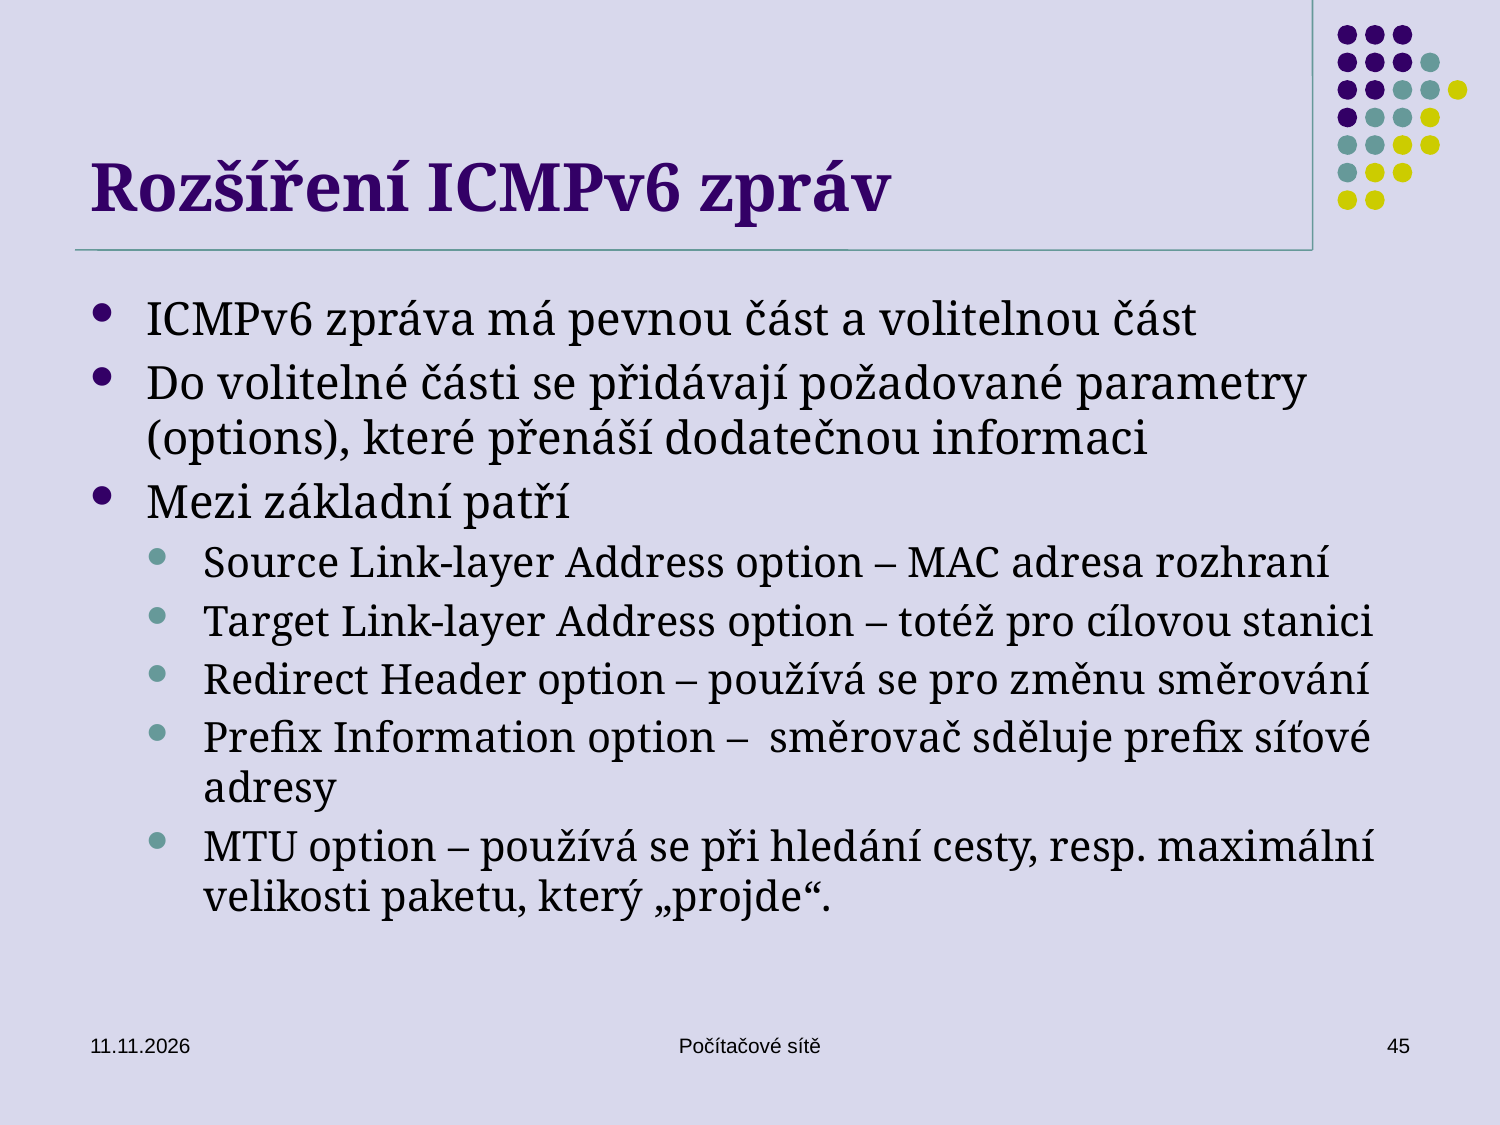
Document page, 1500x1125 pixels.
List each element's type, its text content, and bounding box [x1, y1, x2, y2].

footer Počítačové sítě [512, 1025, 988, 1100]
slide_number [75, 1025, 425, 1100]
title Rozšíření ICMPv6 zpráv [75, 20, 1313, 233]
list ICMPv6 zpráva má pevnou část a volitelnou část Do volitelné části se přidávají požadované parametry (options), které přenáší dodatečnou informaci Mezi základní patří Source Link-layer Address option – MAC adresa rozhraní Target Link-layer Address option – totéž pro cílovou stanici Redirect Header option – používá se pro změnu směrování Prefix Information option – směrovač sděluje prefix síťové adresy MTU option – používá se při hledání cesty, resp. maximální velikosti paketu, který „projde“. [75, 282, 1425, 1006]
slide_number 45 [1074, 1025, 1425, 1100]
